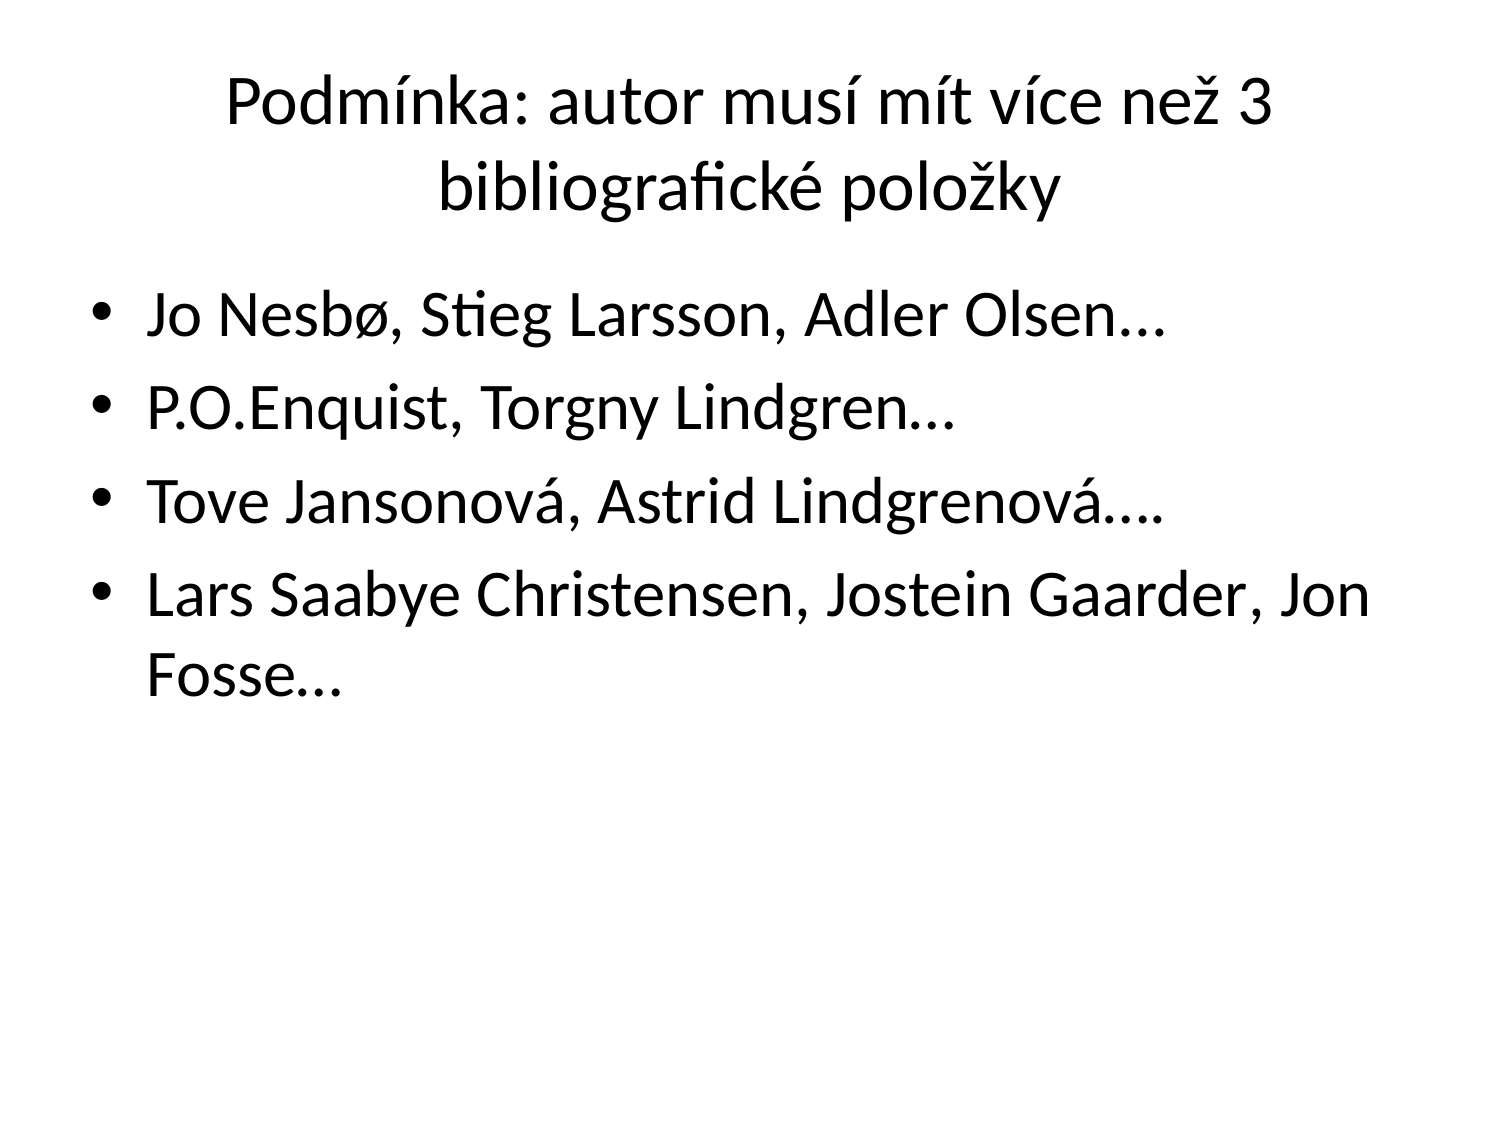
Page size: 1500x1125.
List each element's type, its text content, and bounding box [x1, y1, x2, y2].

title Podmínka: autor musí mít více než 3 bibliografické položky [75, 45, 1425, 233]
list Jo Nesbø, Stieg Larsson, Adler Olsen... P.O.Enquist, Torgny Lindgren… Tove Jansonová, Astrid Lindgrenová…. Lars Saabye Christensen, Jostein Gaarder, Jon Fosse… [75, 262, 1425, 1005]
